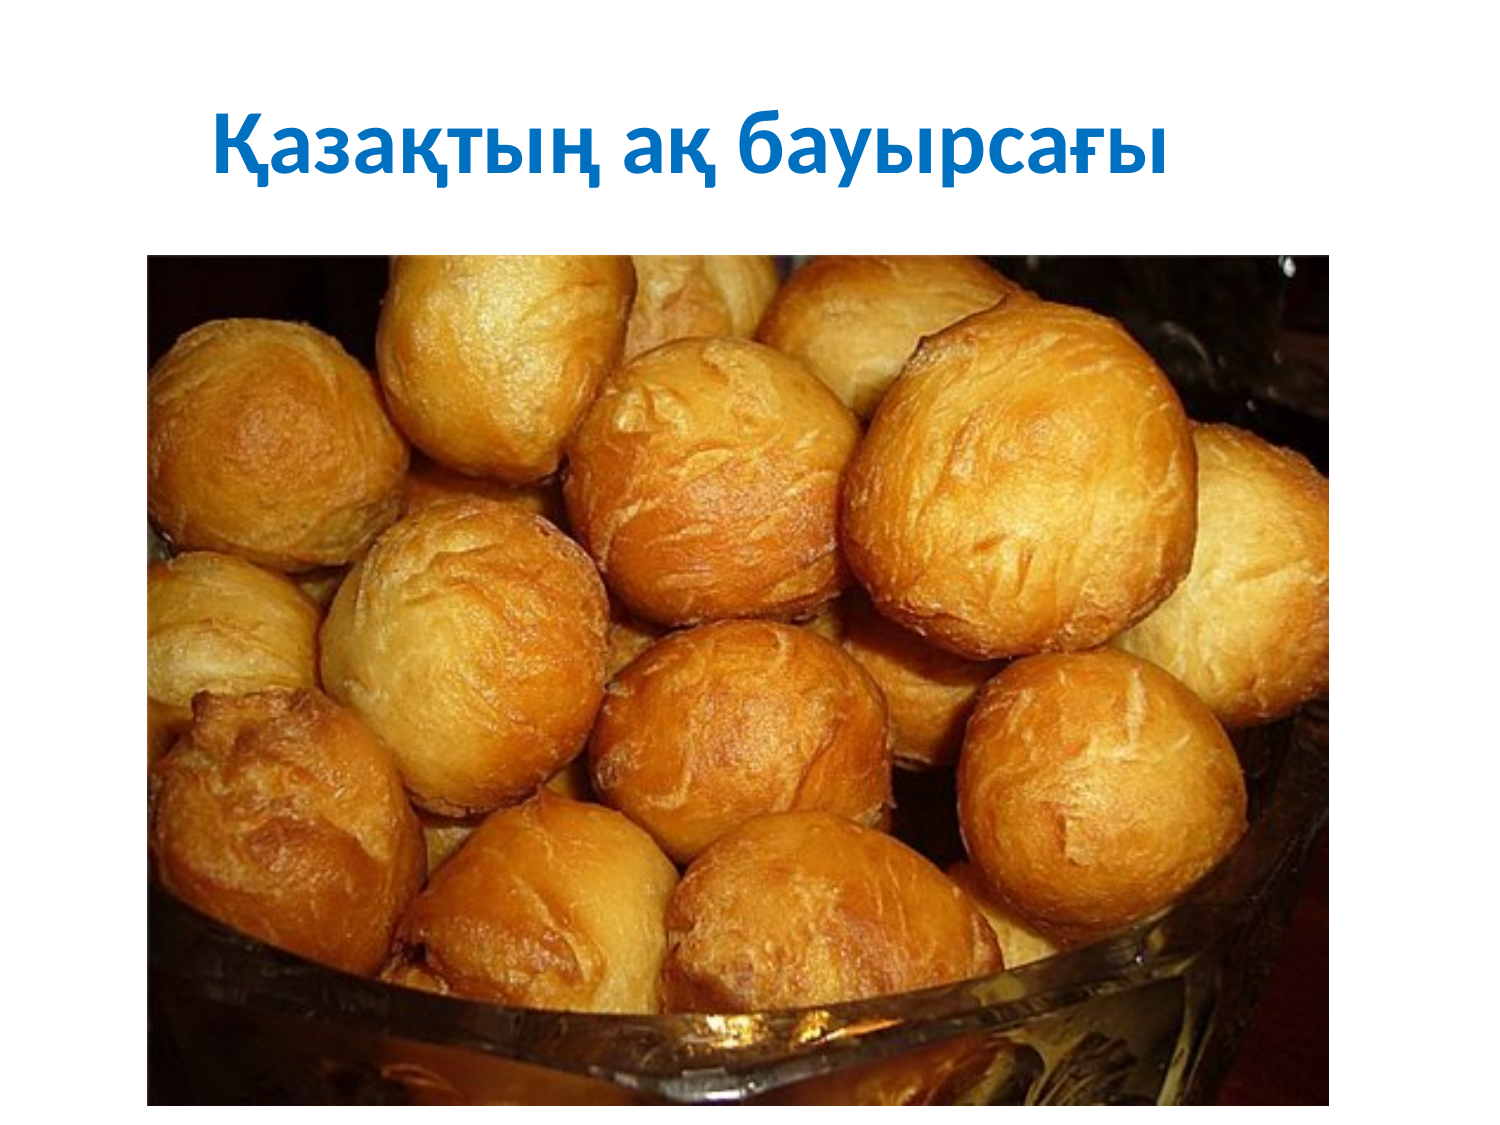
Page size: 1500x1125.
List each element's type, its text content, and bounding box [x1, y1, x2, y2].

picture [147, 255, 1329, 1107]
title Қазақтың ақ бауырсағы [88, 42, 1296, 231]
